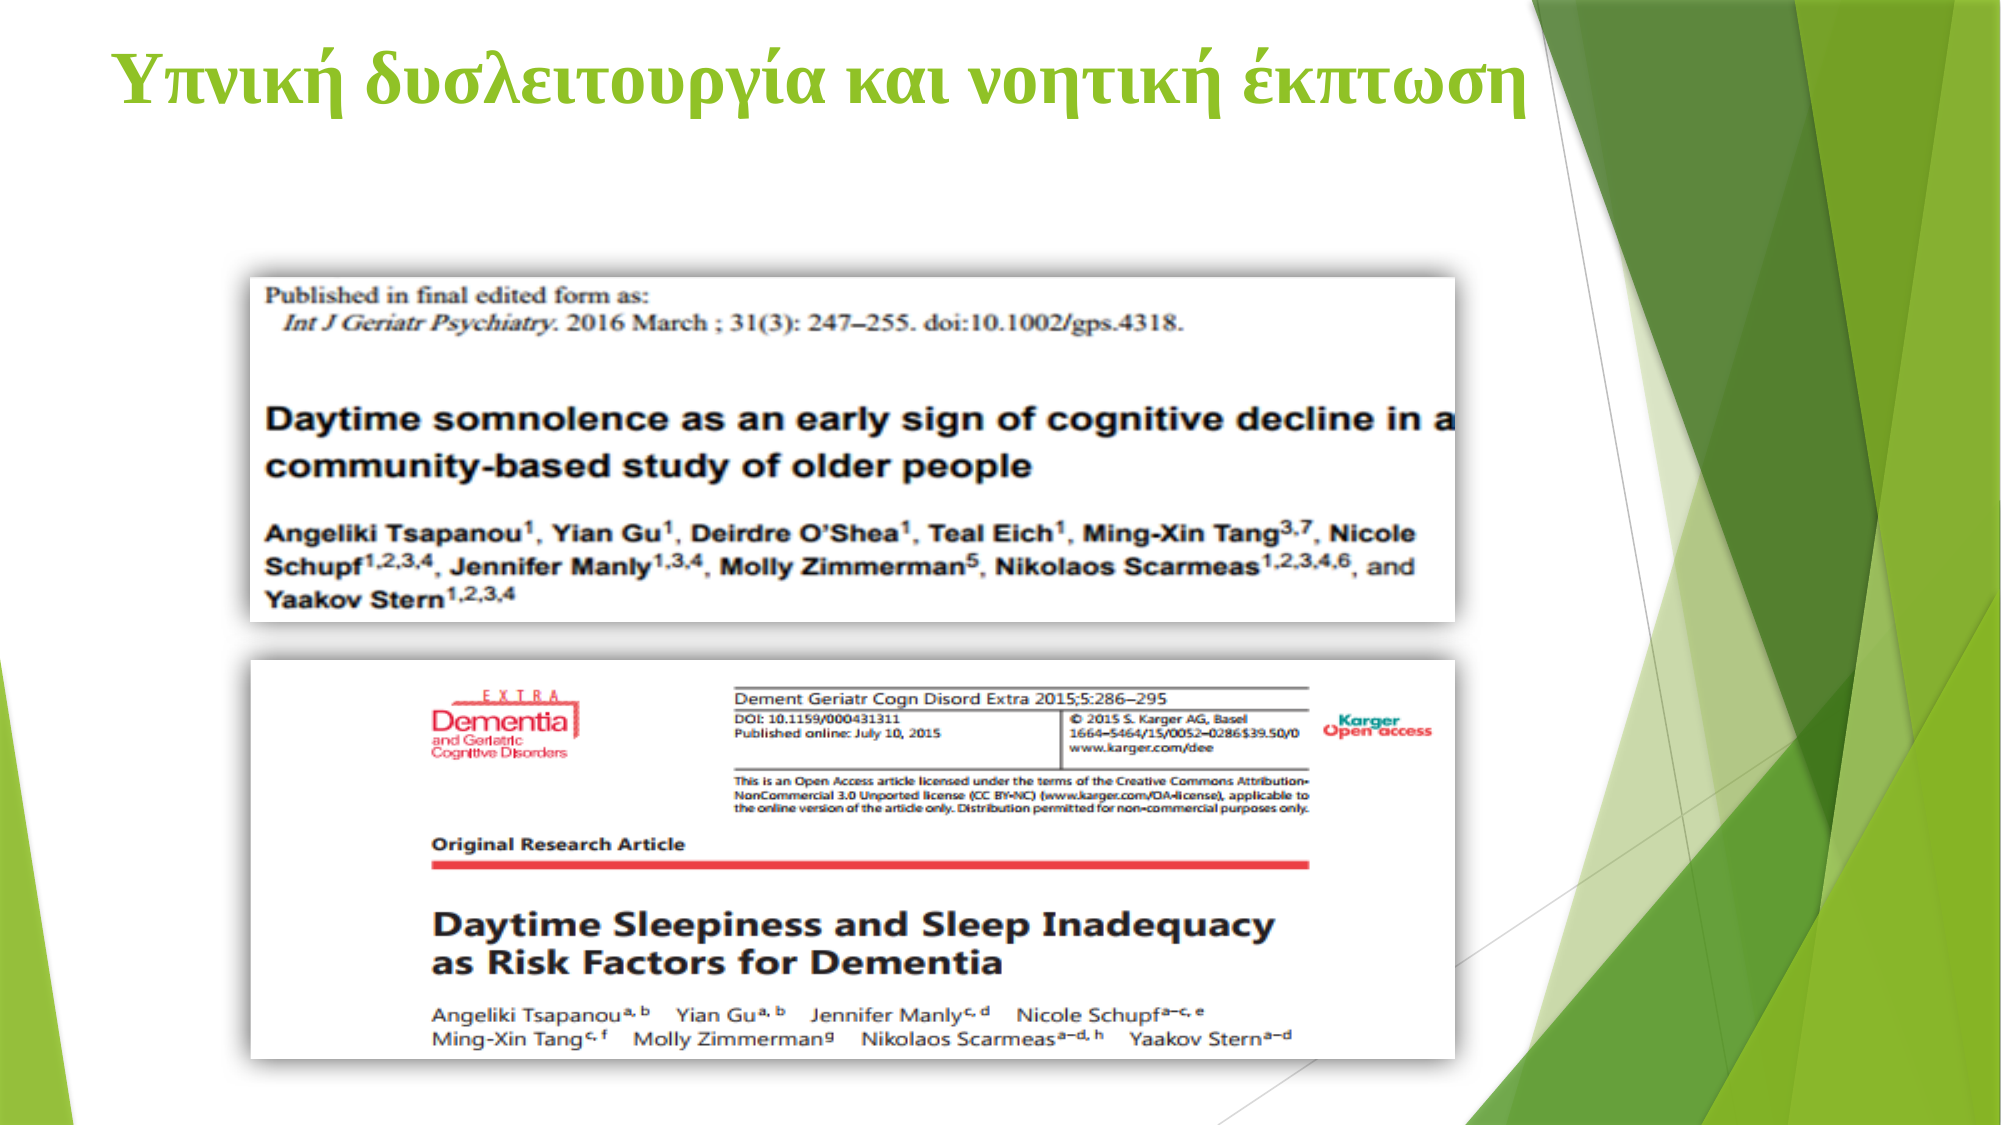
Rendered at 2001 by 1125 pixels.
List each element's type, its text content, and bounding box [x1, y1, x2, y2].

picture [250, 660, 1456, 1059]
title Υπνική δυσλειτουργία και νοητική έκπτωση [95, 20, 1884, 239]
picture [250, 276, 1456, 623]
